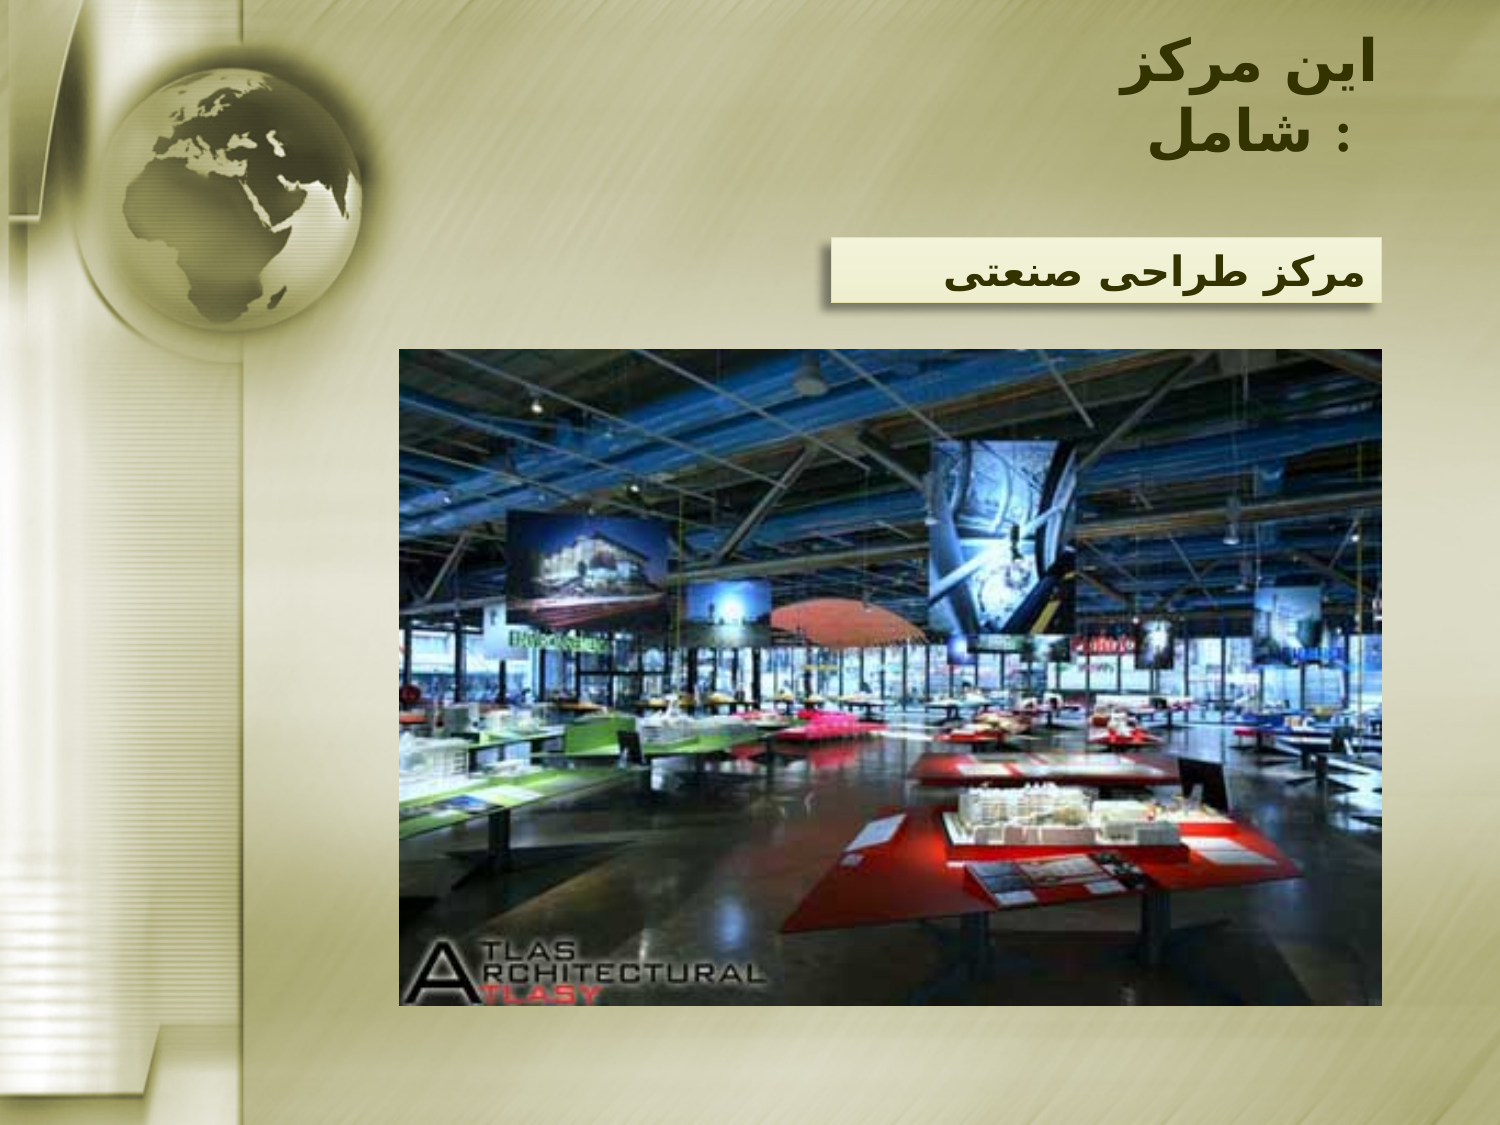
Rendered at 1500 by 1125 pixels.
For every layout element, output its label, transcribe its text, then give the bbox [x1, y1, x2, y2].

text_box مرکز طراحی صنعتی [831, 237, 1382, 303]
picture [0, 0, 1500, 1125]
text_box این مرکز شامل : [1062, 15, 1438, 171]
